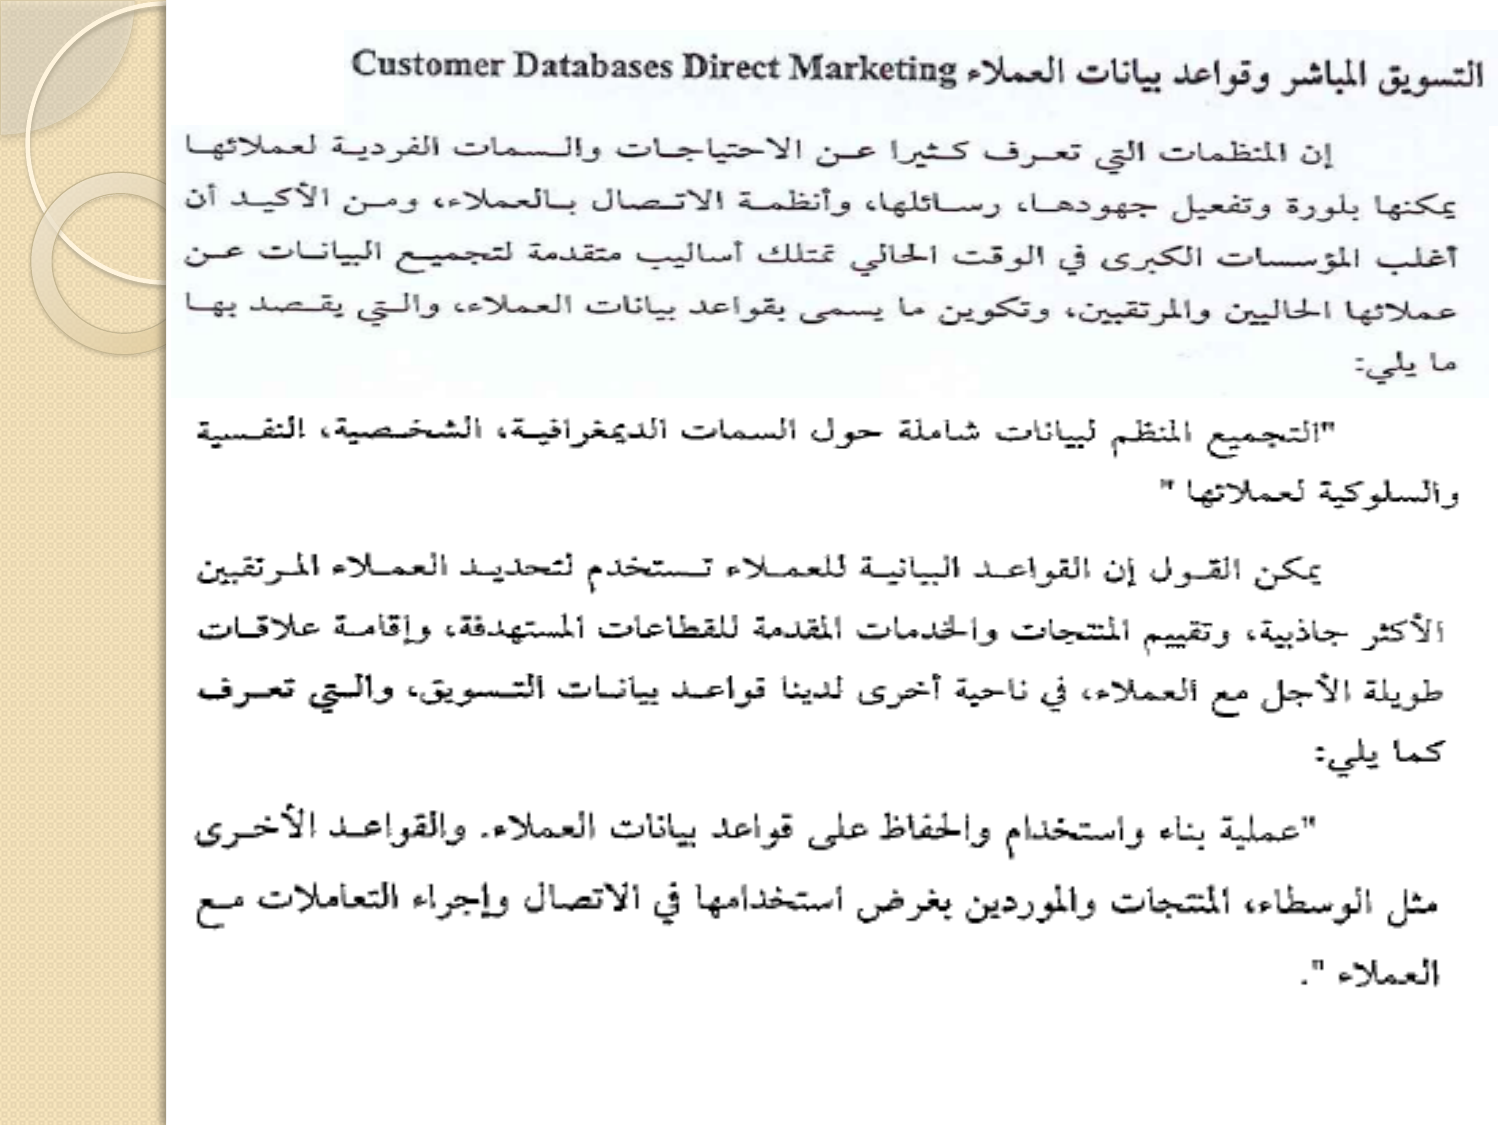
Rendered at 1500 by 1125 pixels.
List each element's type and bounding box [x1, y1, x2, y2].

picture [170, 408, 1489, 788]
picture [170, 792, 1489, 1012]
list [344, 30, 1498, 126]
picture [170, 125, 1489, 398]
